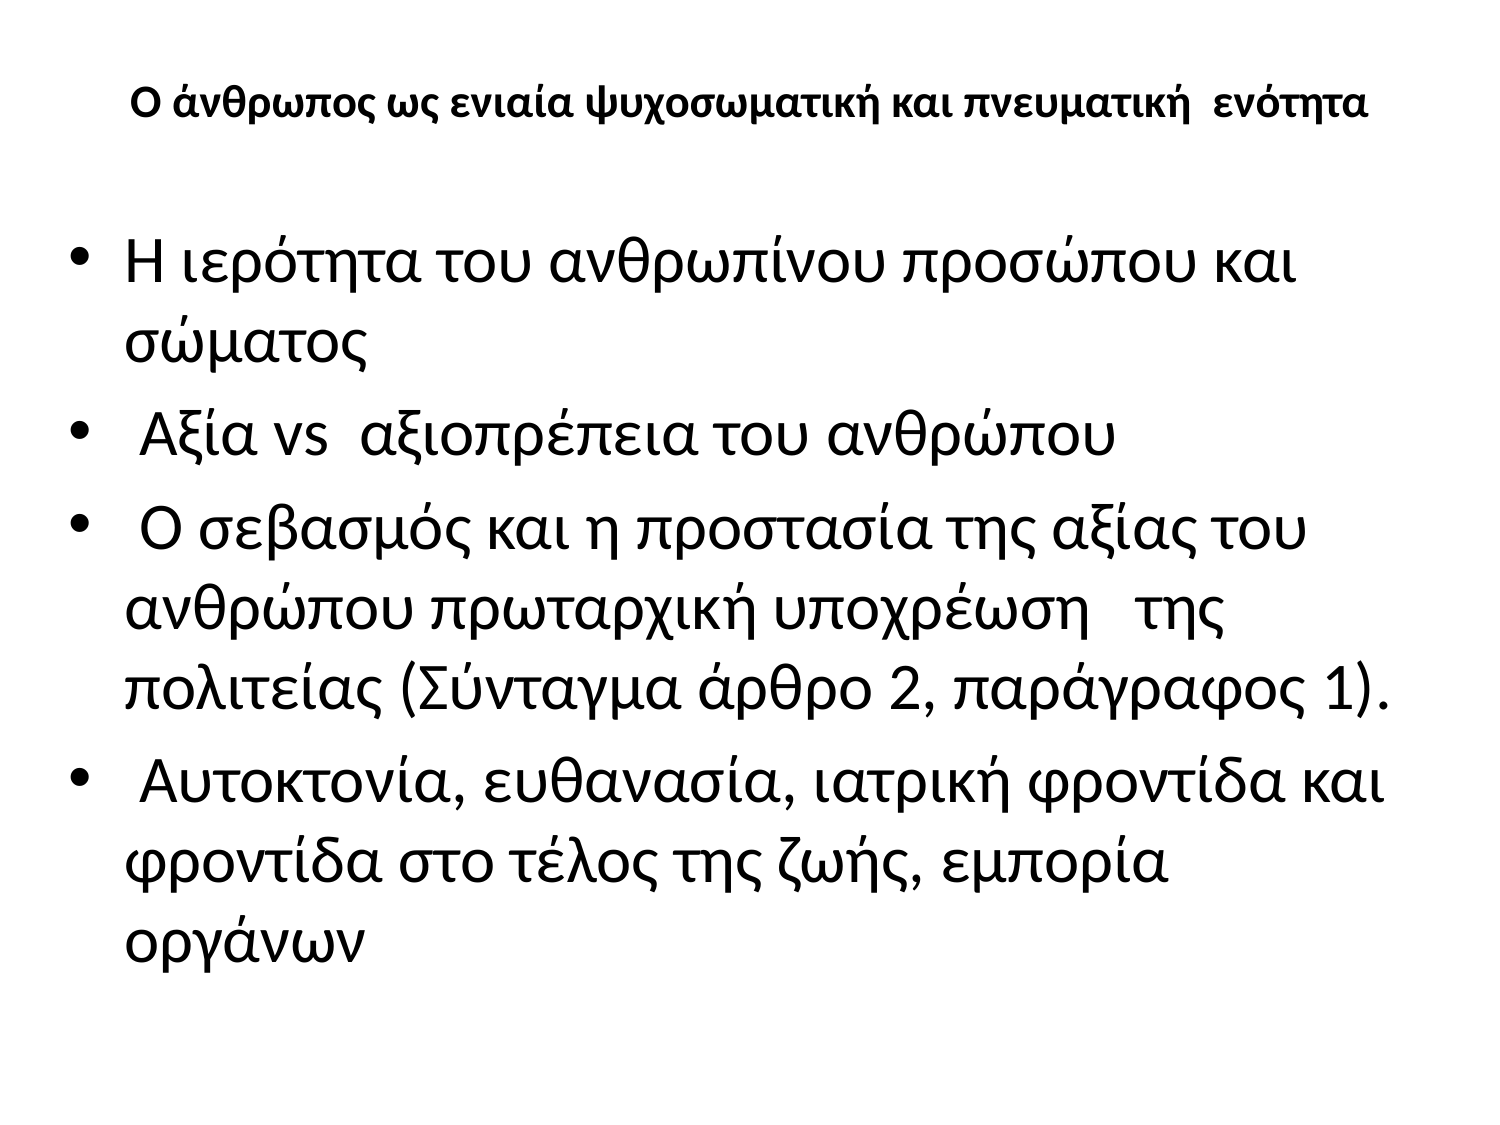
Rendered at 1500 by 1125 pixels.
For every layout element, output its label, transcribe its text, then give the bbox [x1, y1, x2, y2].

title Ο άνθρωπος ως ενιαία ψυχοσωματική και πνευματική ενότητα [75, 45, 1425, 208]
list Η ιερότητα του ανθρωπίνου προσώπου και σώματος Αξία vs αξιοπρέπεια του ανθρώπου Ο σεβασμός και η προστασία της αξίας του ανθρώπου πρωταρχική υποχρέωση της πολιτείας (Σύνταγμα άρθρο 2, παράγραφος 1). Αυτοκτονία, ευθανασία, ιατρική φροντίδα και φροντίδα στο τέλος της ζωής, εμπορία οργάνων [53, 208, 1425, 1005]
